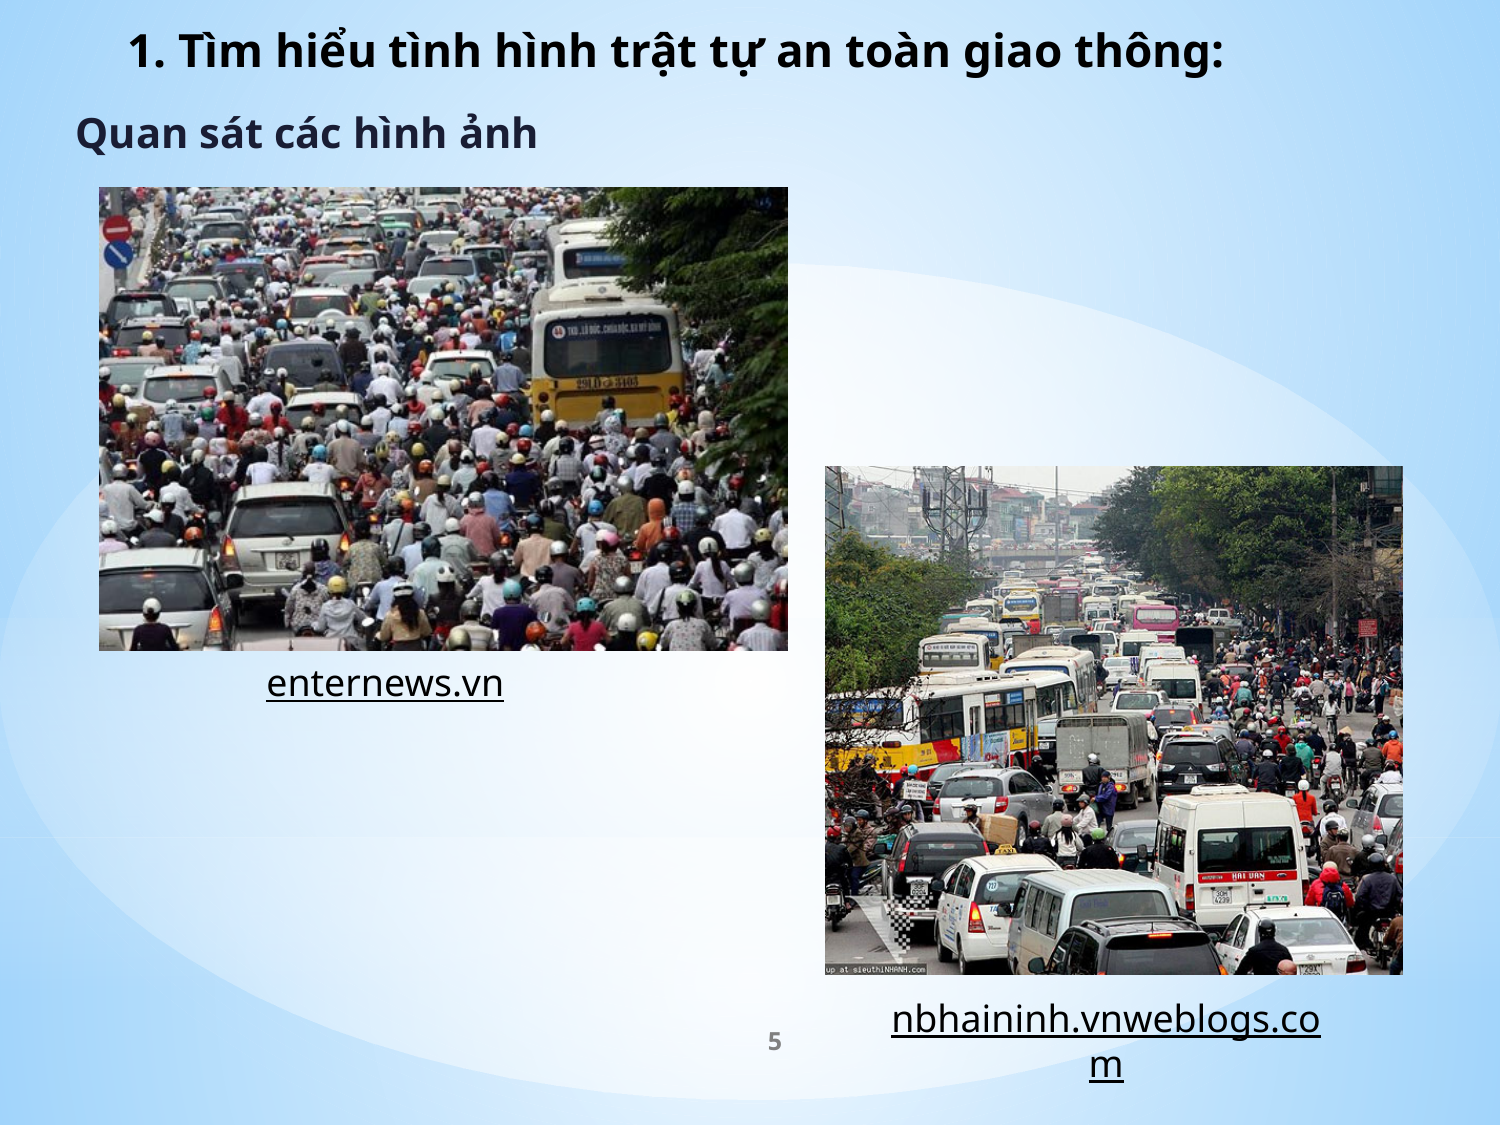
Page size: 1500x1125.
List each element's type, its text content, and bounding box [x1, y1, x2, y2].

text_box 1. Tìm hiểu tình hình trật tự an toàn giao thông: [112, 12, 1450, 75]
text_box enternews.vn [222, 661, 548, 712]
picture [99, 186, 788, 651]
slide_number 5 [624, 1012, 868, 1073]
text_box Quan sát các hình ảnh [49, 99, 1088, 165]
picture [824, 465, 1403, 976]
text_box nbhaininh.vnweblogs.com [868, 987, 1344, 1093]
